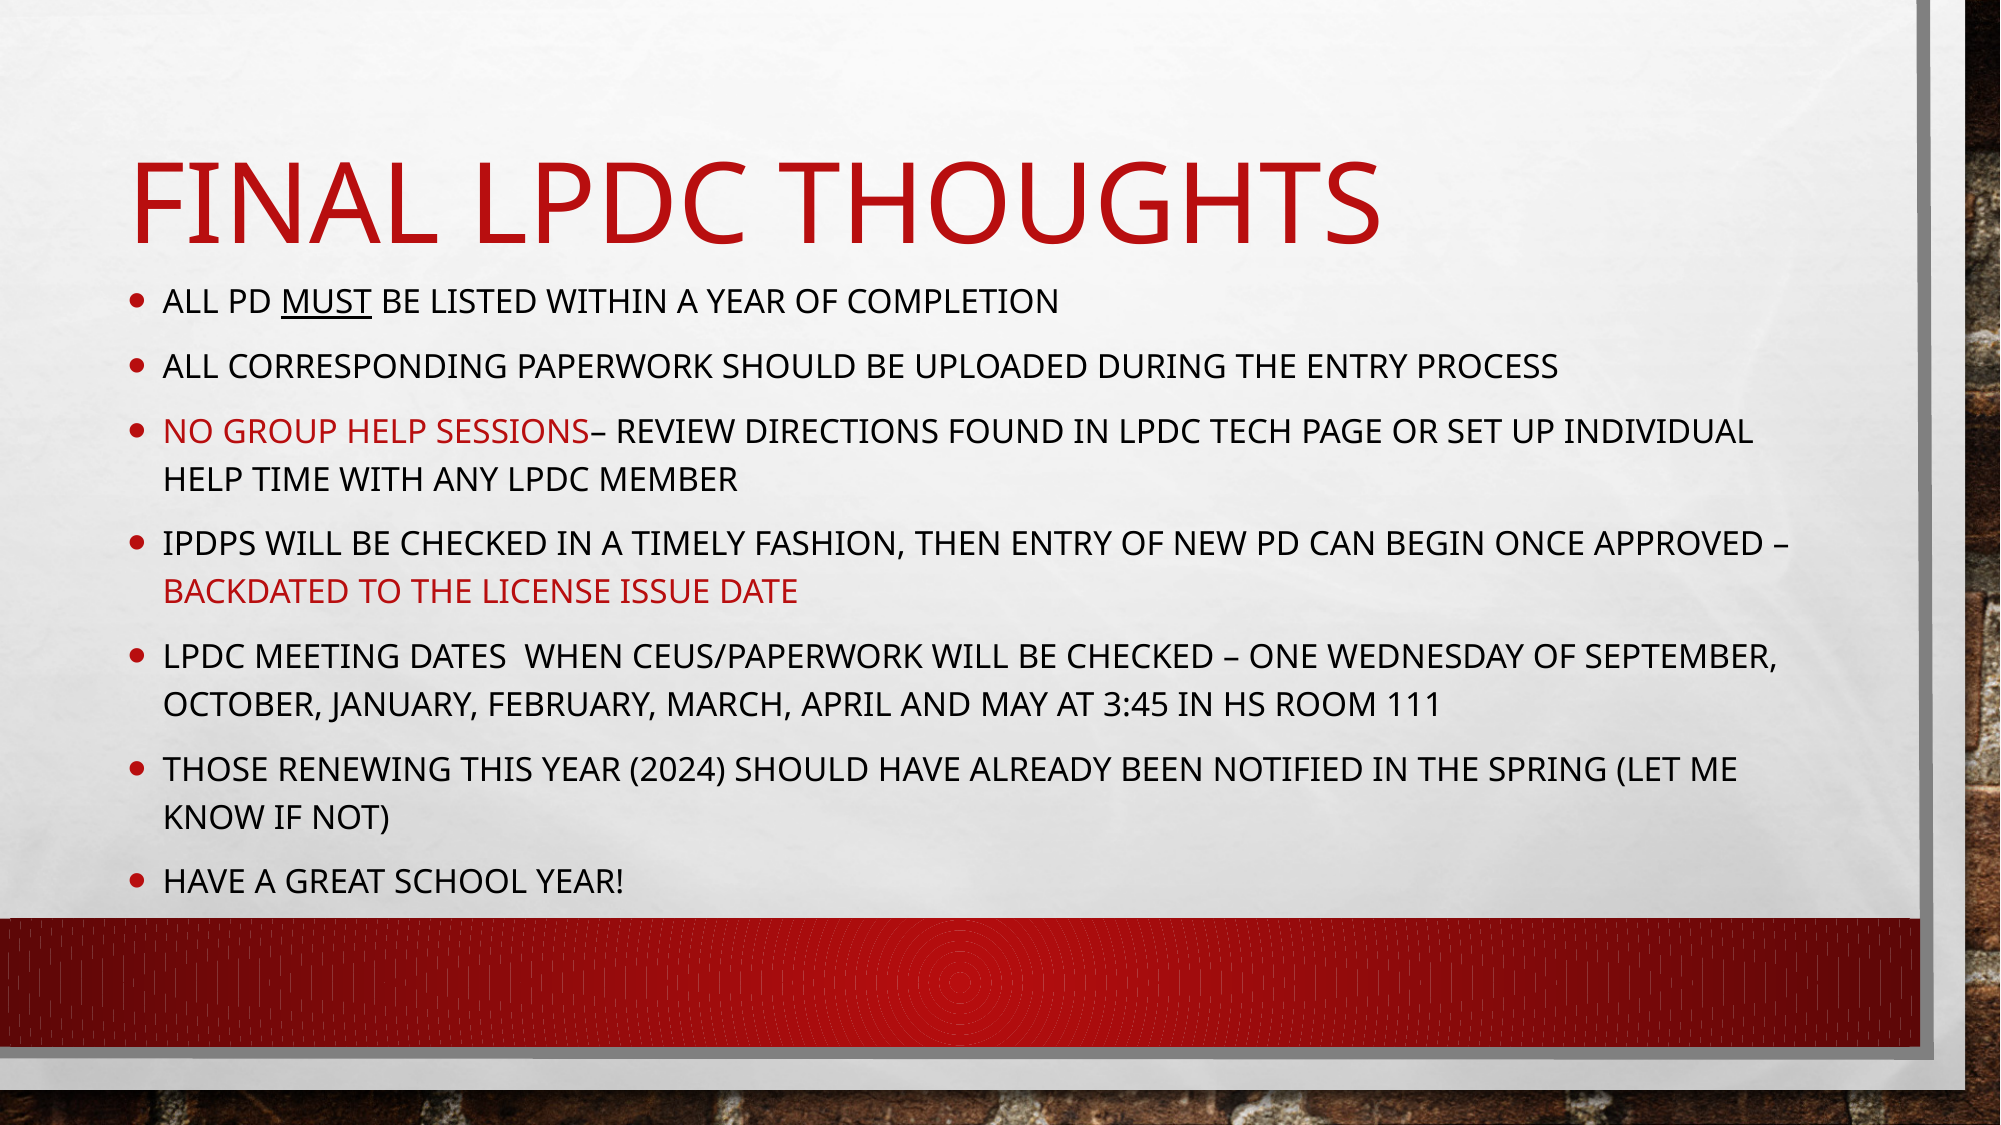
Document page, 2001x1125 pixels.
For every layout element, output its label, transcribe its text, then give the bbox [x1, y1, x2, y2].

list All PD must be listed within a year of completion All corresponding paperwork should be uploaded during the entry process NO Group Help sessions– review directions found in LPDC tech page or set up individual help time with any LPDC member IPDPs will be checked in a timely fashion, then entry of new PD can begin once approved – backdated to the License issue date LPDC meeting dates when CEUS/paperwork will be checked – one Wednesday of September, October, January, February, March, April and May at 3:45 in HS room 111 Those renewing this year (2024) should have already been notified in the spring (let me know if not) Have a great school year! [112, 261, 1818, 911]
picture [0, 0, 2000, 1125]
title Final LPDC thoughts [112, 112, 1818, 261]
